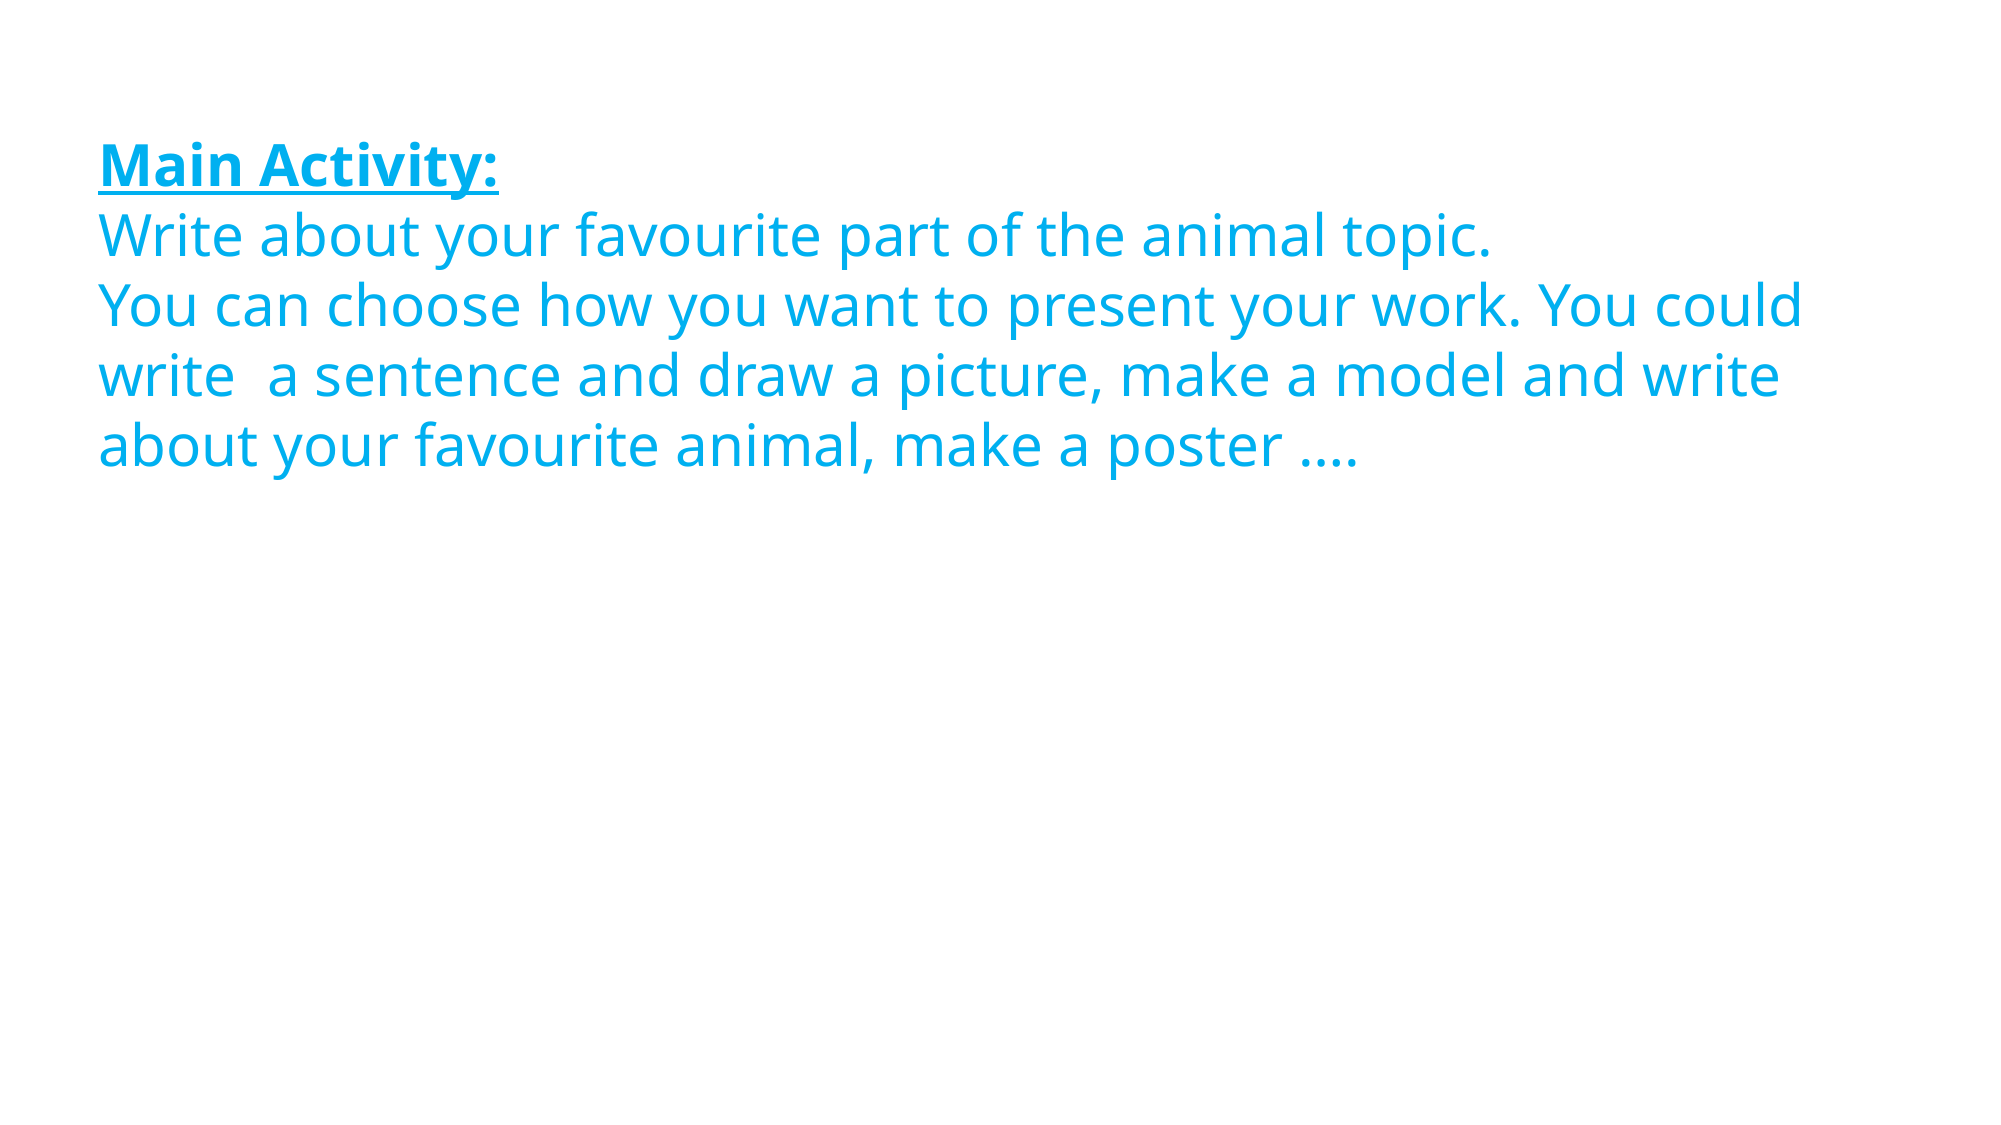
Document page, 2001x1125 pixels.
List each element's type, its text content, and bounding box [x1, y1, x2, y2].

text_box Main Activity: Write about your favourite part of the animal topic. You can choose how you want to present your work. You could write a sentence and draw a picture, make a model and write about your favourite animal, make a poster …. [83, 120, 1937, 626]
